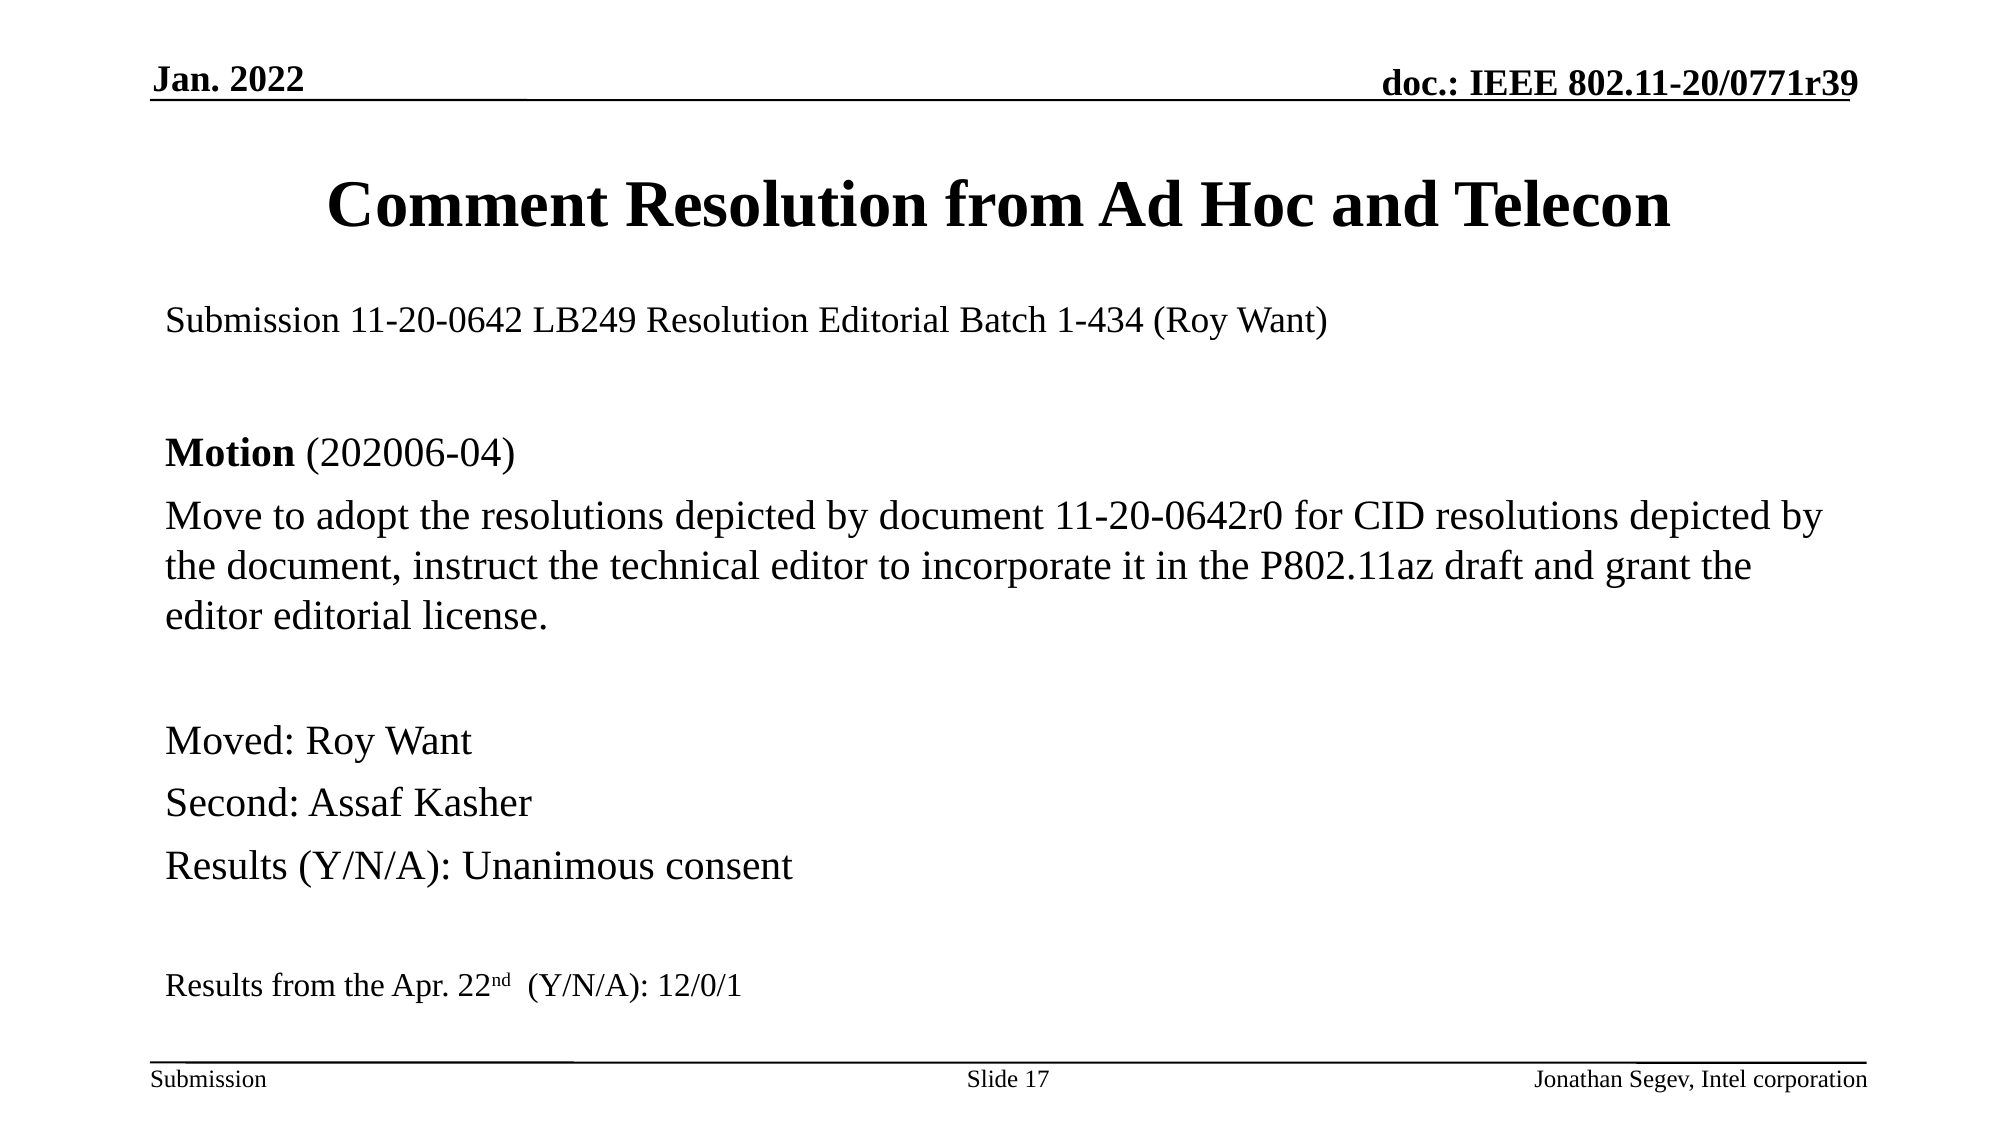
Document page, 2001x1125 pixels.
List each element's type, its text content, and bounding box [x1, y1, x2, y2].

list Submission 11-20-0642 LB249 Resolution Editorial Batch 1-434 (Roy Want) Motion (202006-04) Move to adopt the resolutions depicted by document 11-20-0642r0 for CID resolutions depicted by the document, instruct the technical editor to incorporate it in the P802.11az draft and grant the editor editorial license. Moved: Roy Want Second: Assaf Kasher Results (Y/N/A): Unanimous consent Results from the Apr. 22nd (Y/N/A): 12/0/1 [149, 286, 1850, 1000]
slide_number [152, 54, 563, 100]
title Comment Resolution from Ad Hoc and Telecon [149, 112, 1850, 286]
slide_number Slide 17 [950, 1061, 1067, 1123]
footer Jonathan Segev, Intel corporation [1171, 1061, 1869, 1093]
